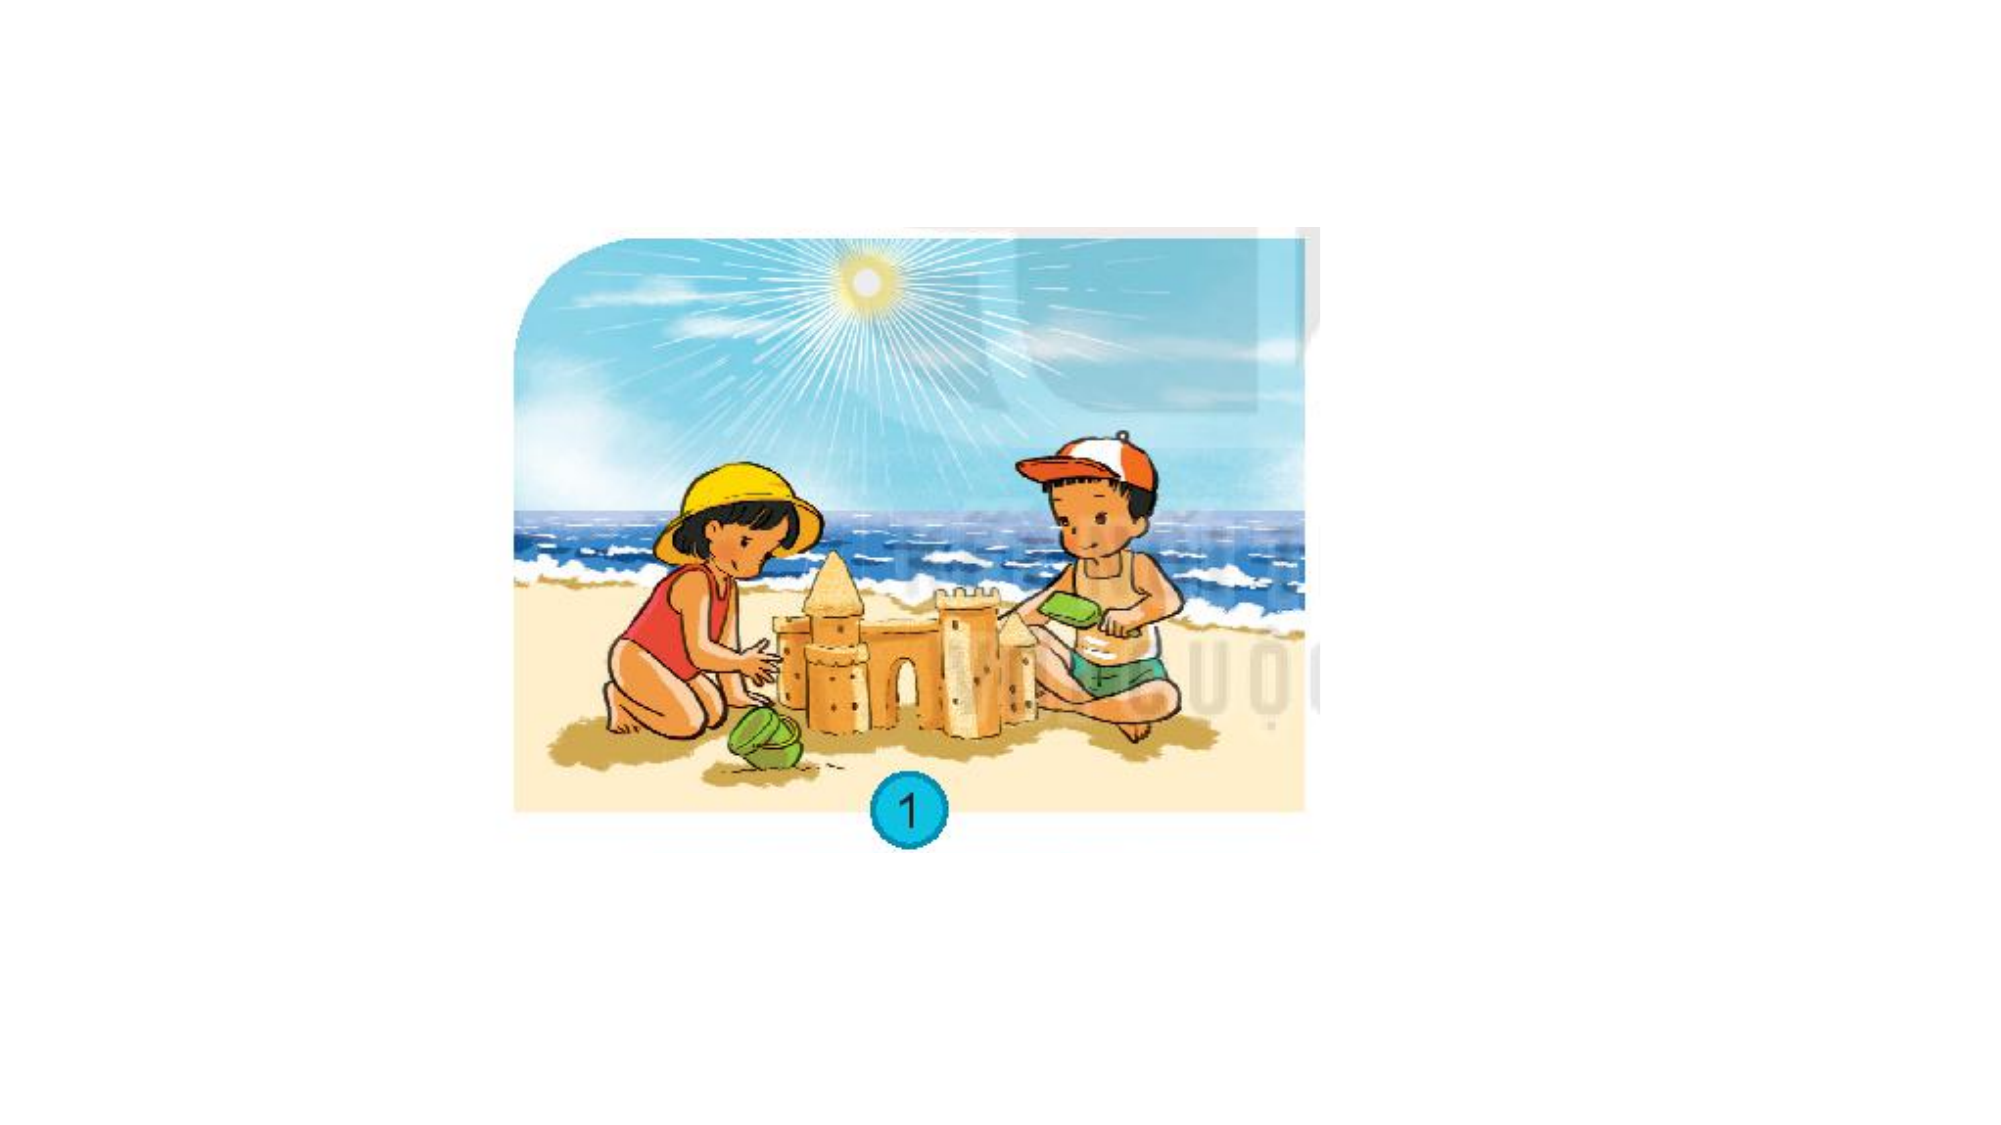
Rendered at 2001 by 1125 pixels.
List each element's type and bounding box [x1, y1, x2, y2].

picture [488, 227, 1321, 853]
